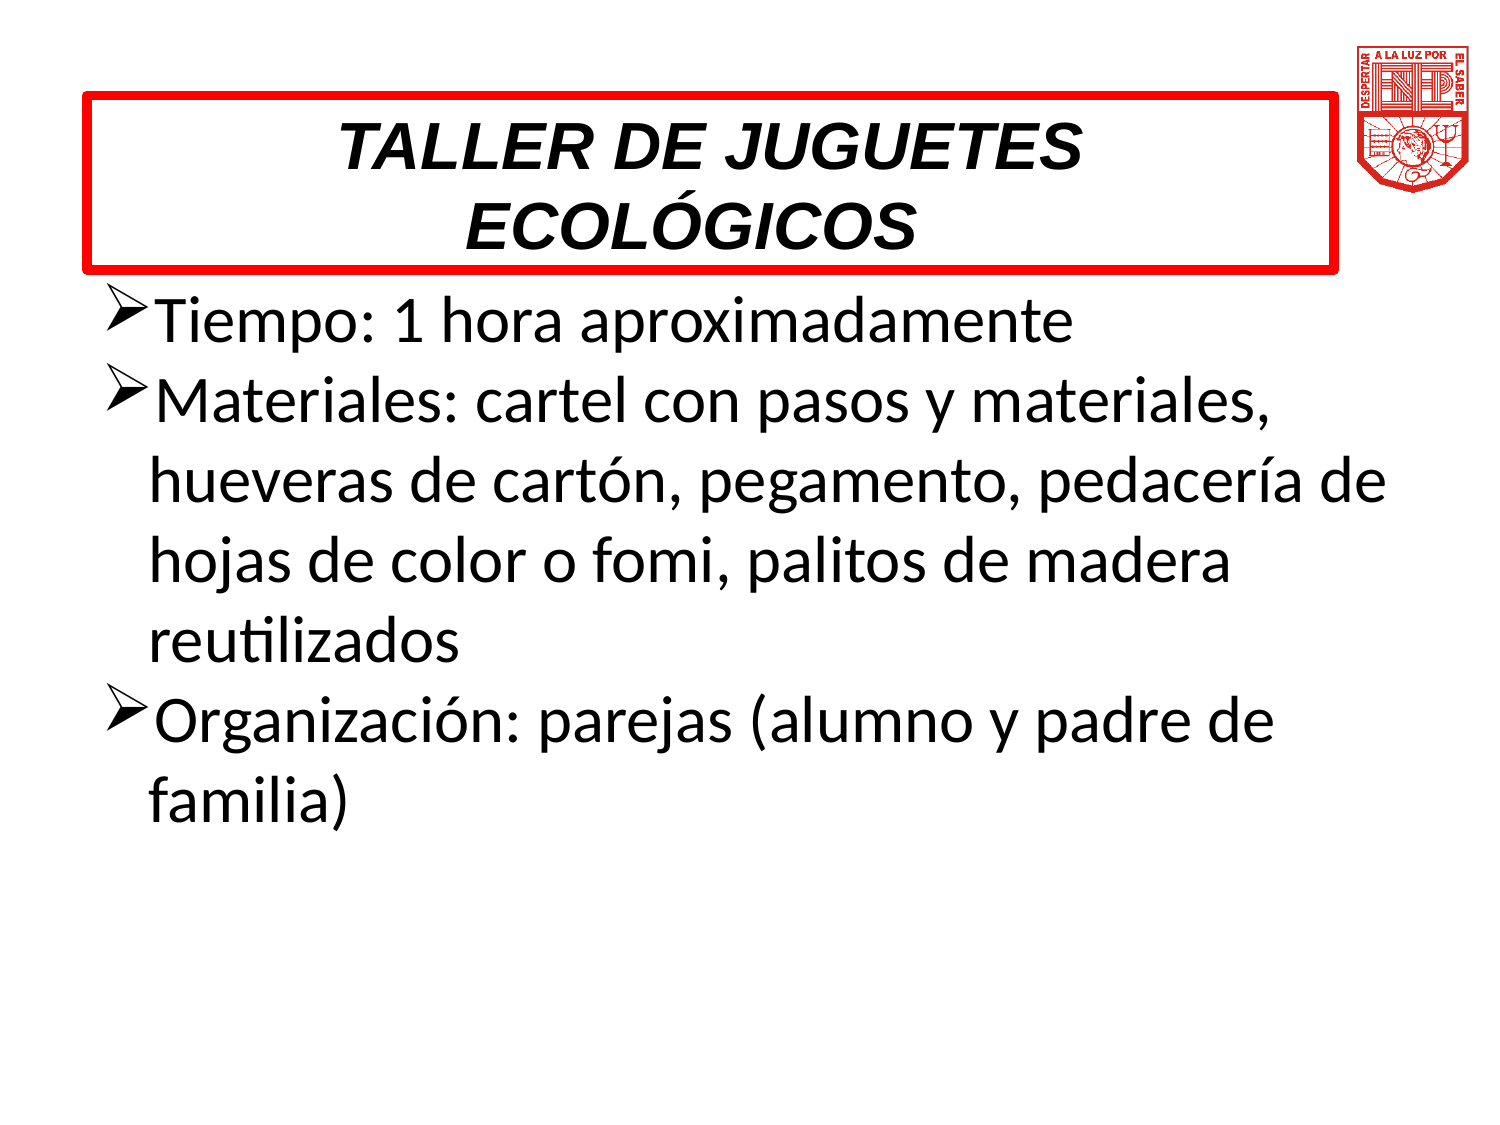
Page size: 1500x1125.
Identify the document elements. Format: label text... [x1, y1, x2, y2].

picture [1341, 27, 1484, 211]
text_box Tiempo: 1 hora aproximadamente Materiales: cartel con pasos y materiales, hueveras de cartón, pegamento, pedacería de hojas de color o fomi, palitos de madera reutilizados Organización: parejas (alumno y padre de familia) [86, 268, 1425, 843]
text_box TALLER DE JUGUETES ECOLÓGICOS [86, 95, 1335, 268]
